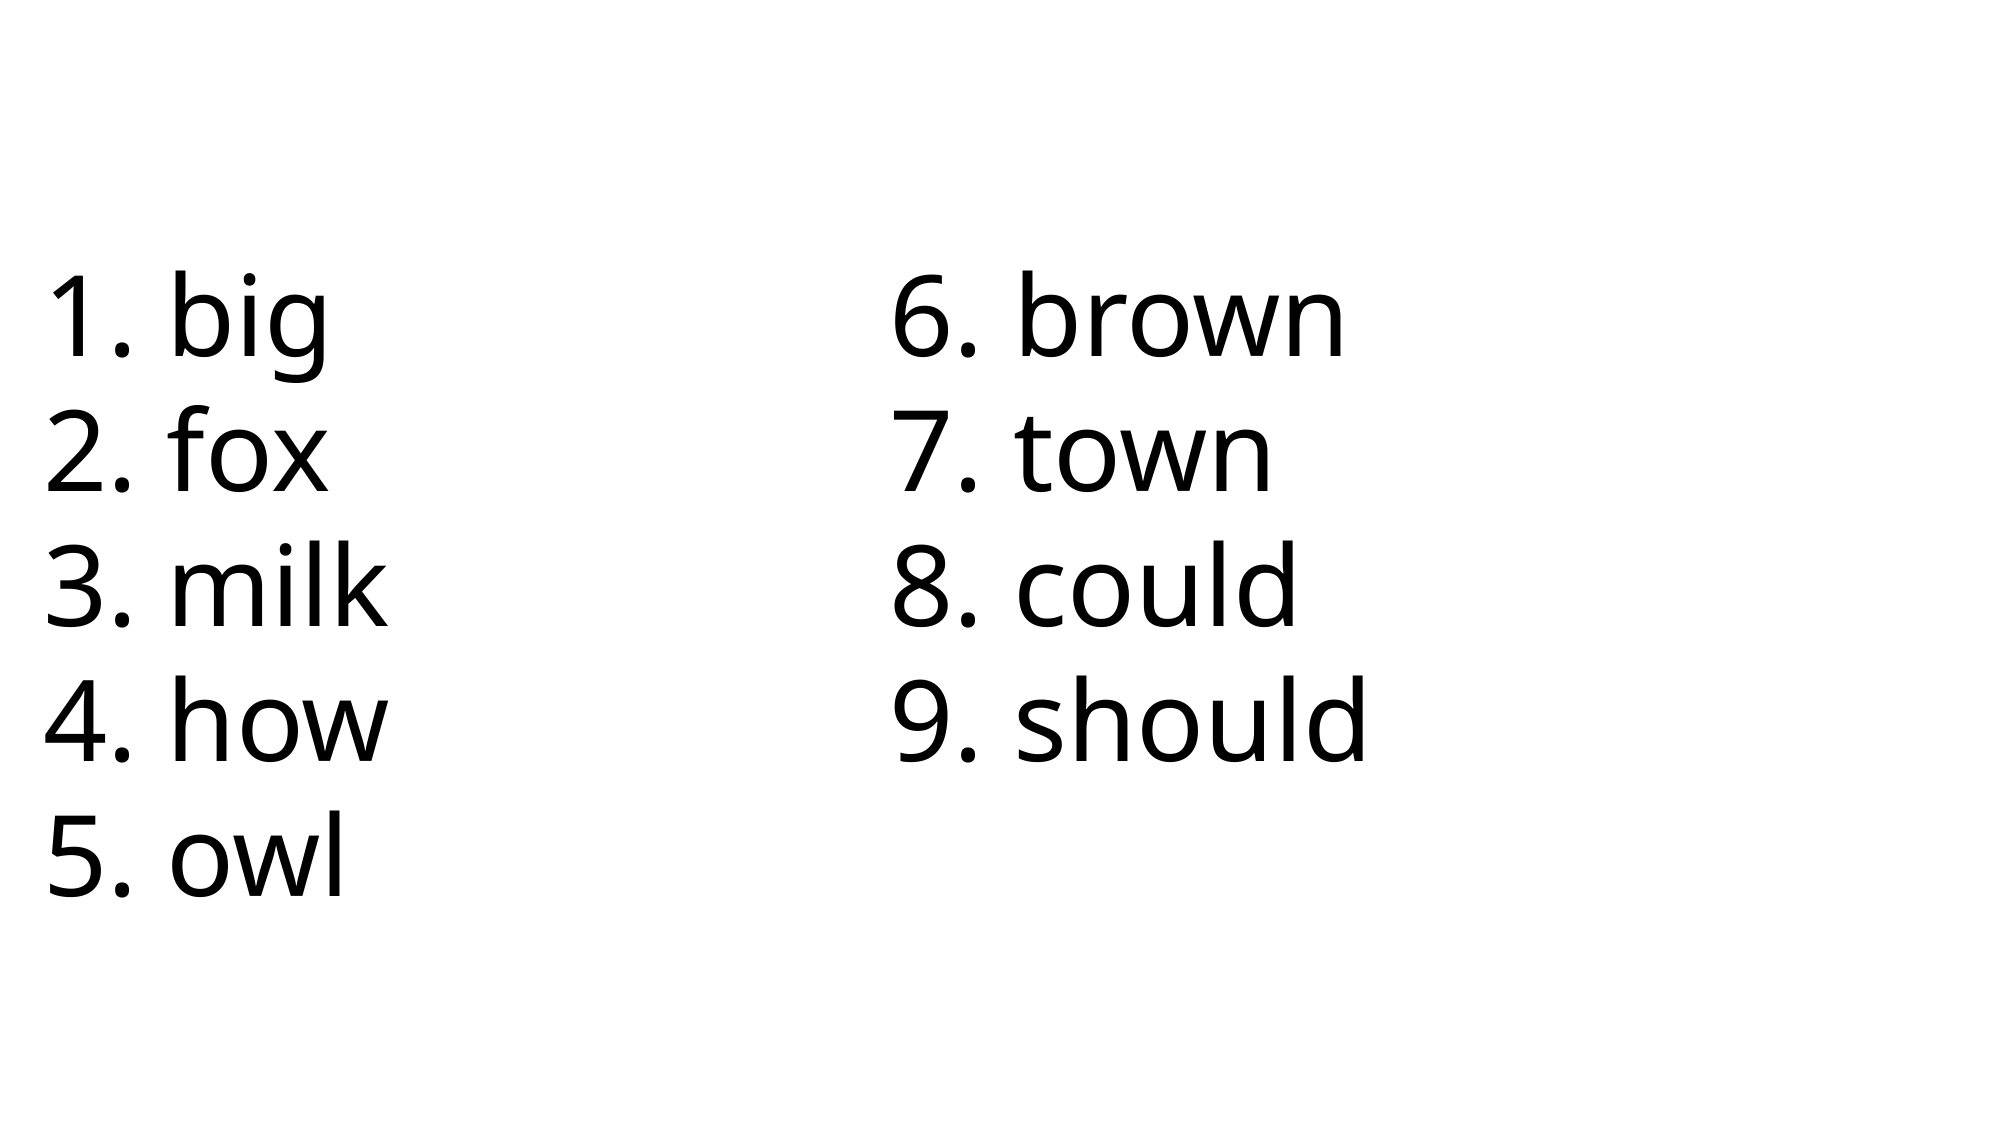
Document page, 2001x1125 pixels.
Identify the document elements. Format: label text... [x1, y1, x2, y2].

text_box 6. brown 7. town 8. could 9. should [875, 236, 1915, 792]
text_box big fox milk how owl [28, 236, 632, 972]
